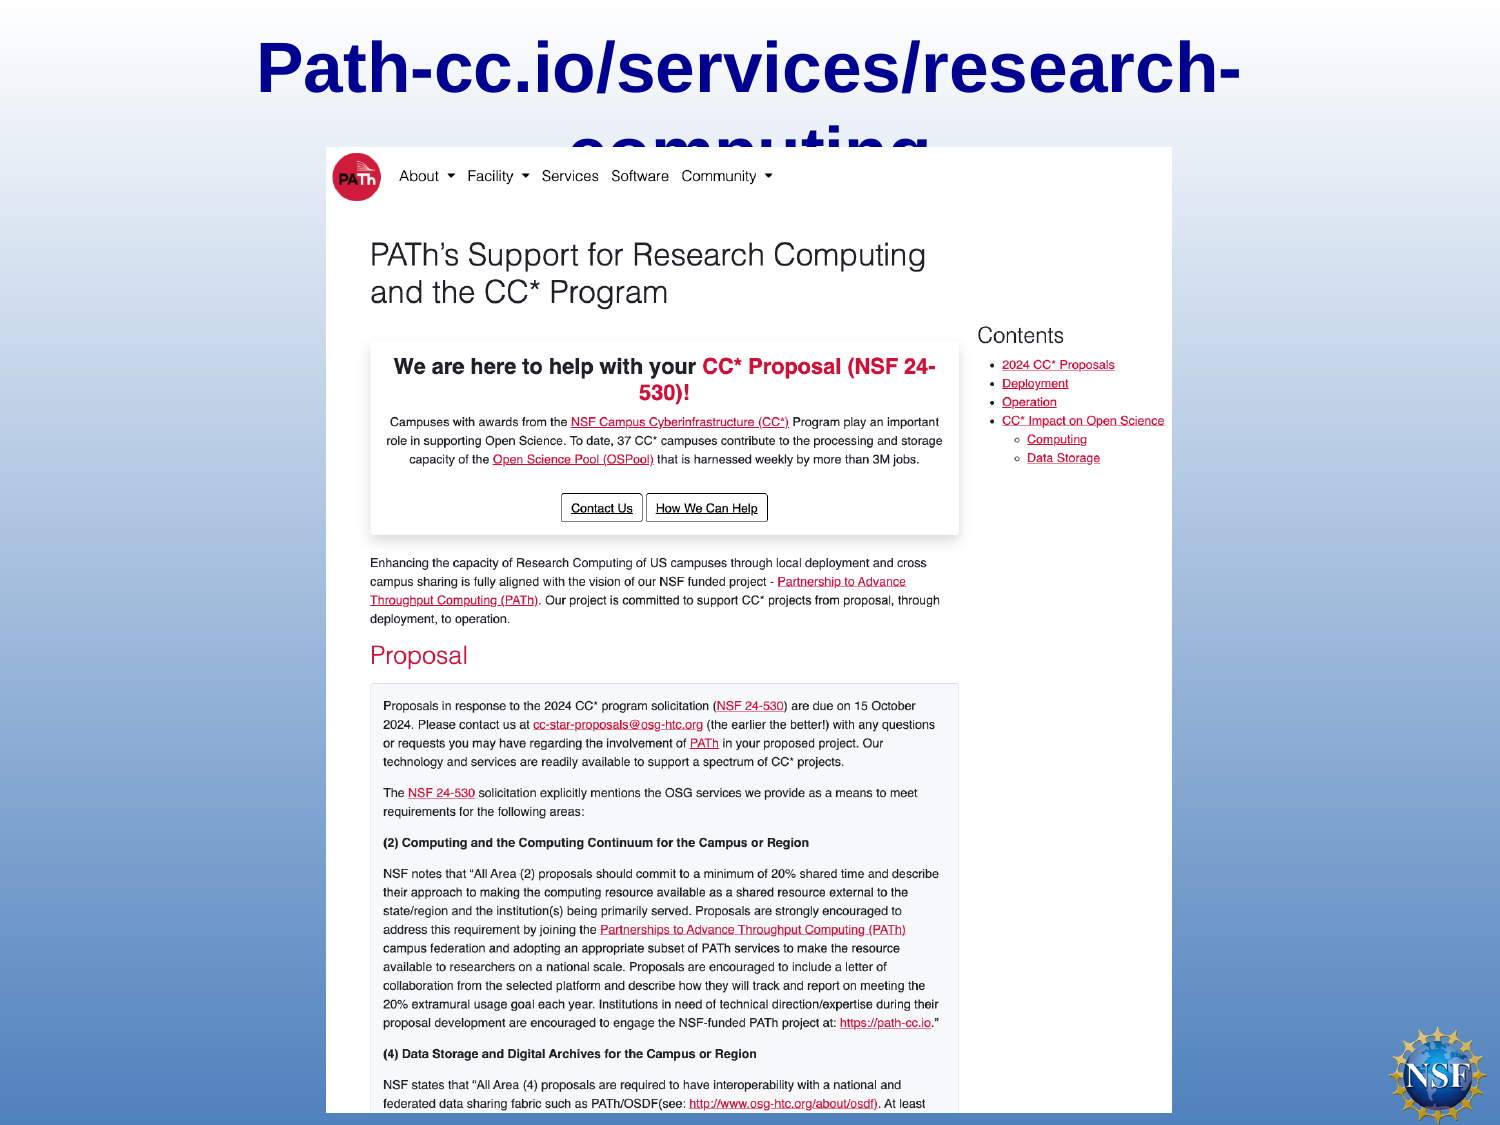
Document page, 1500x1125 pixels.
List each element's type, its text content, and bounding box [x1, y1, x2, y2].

title Path-cc.io/services/research-computing [75, 12, 1425, 200]
picture [1387, 1025, 1488, 1125]
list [325, 147, 1173, 1113]
